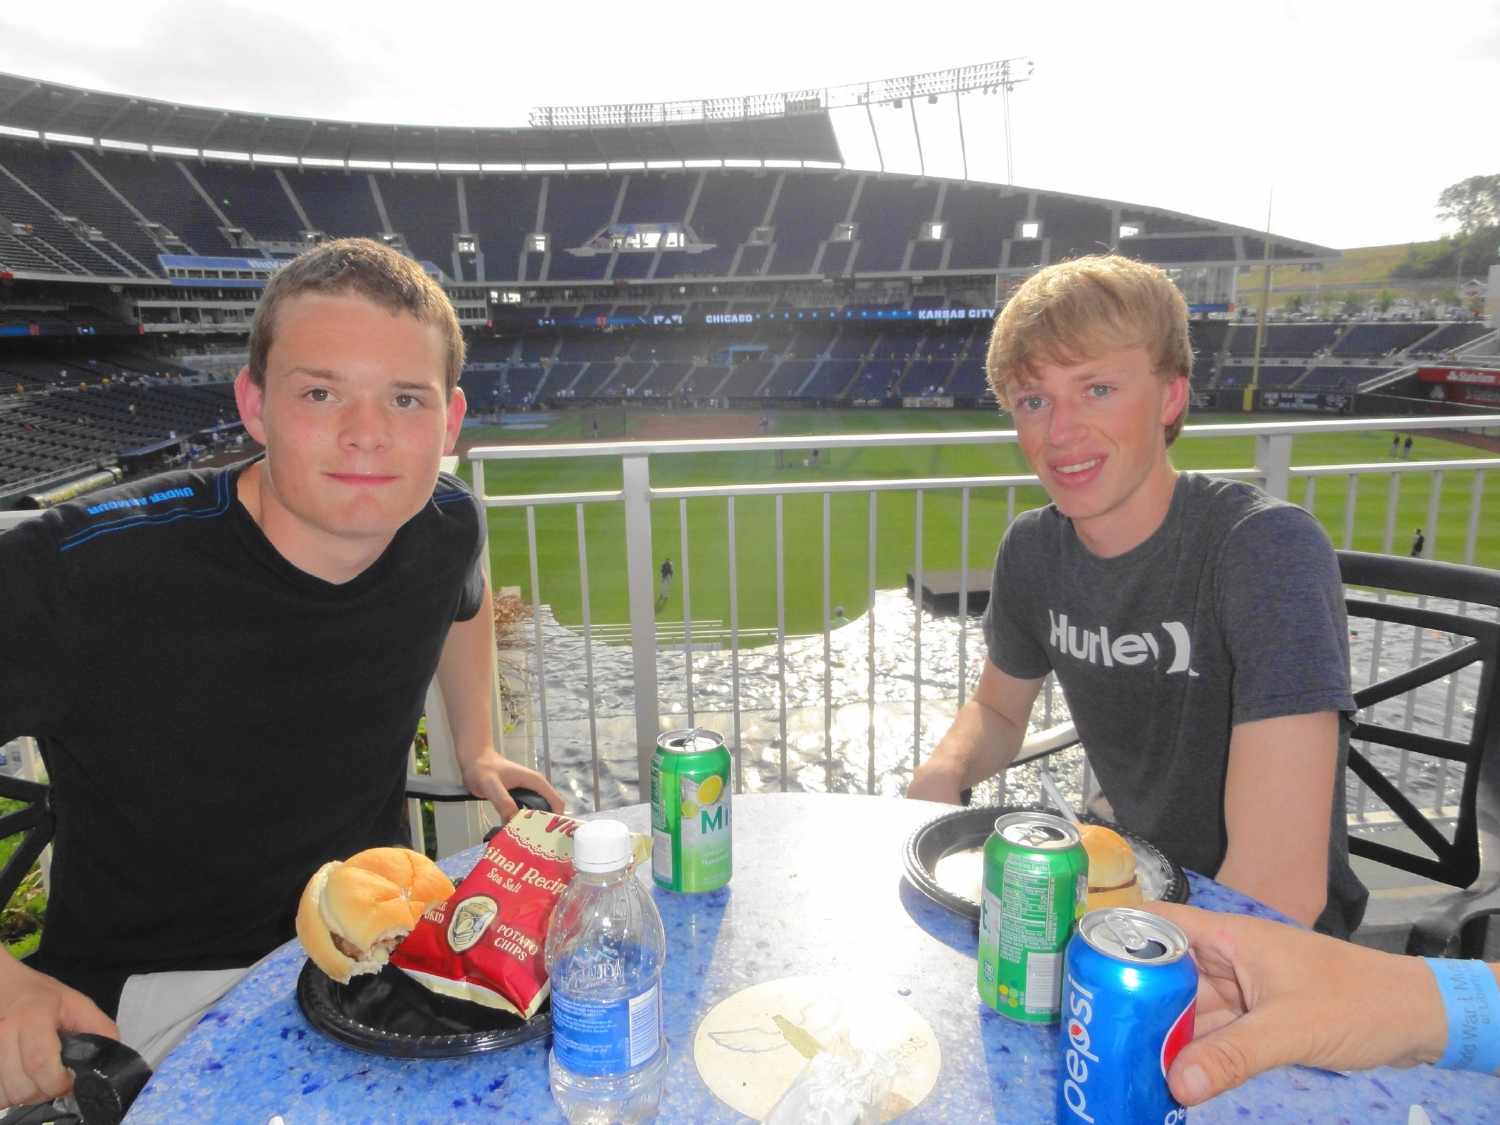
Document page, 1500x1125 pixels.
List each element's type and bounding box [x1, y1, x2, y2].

list [0, 0, 1500, 1125]
